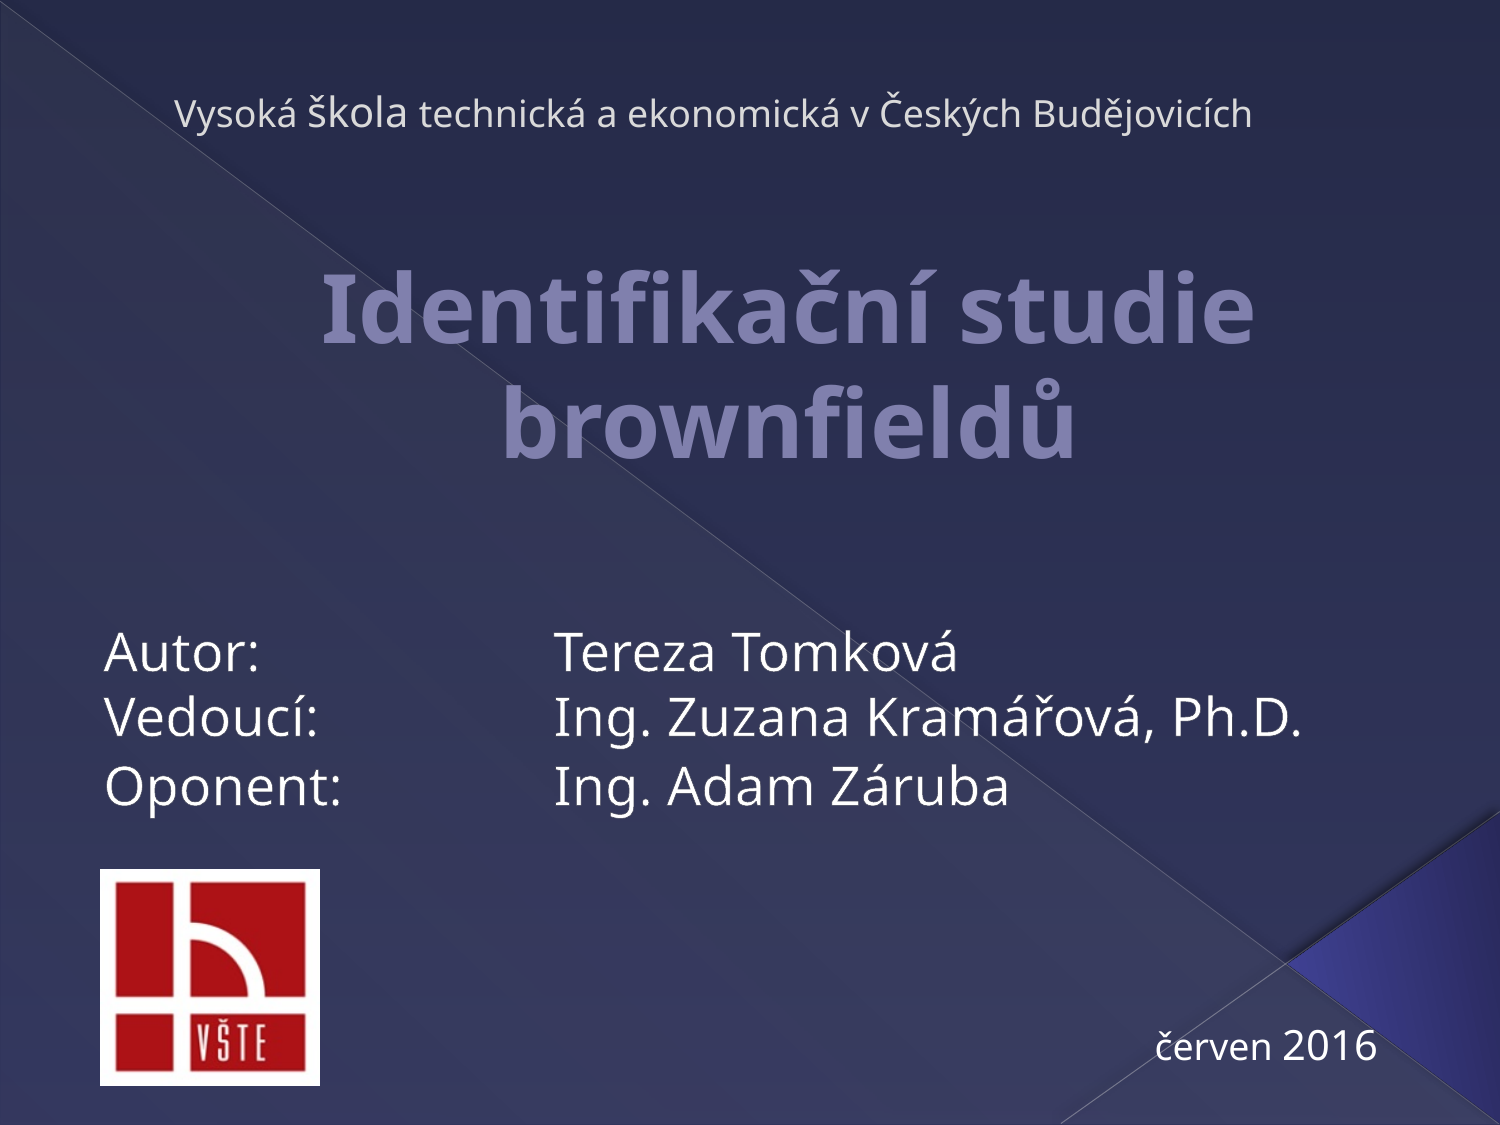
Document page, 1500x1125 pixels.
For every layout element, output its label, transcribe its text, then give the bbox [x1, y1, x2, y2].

title Identifikační studie brownfieldů [88, 243, 1412, 485]
text_box Vysoká škola technická a ekonomická v Českých Budějovicích [159, 78, 1353, 143]
subtitle Autor: Tereza Tomková Vedoucí: Ing. Zuzana Kramářová, Ph.D. Oponent: Ing. Adam Záruba [88, 609, 1412, 835]
picture [100, 869, 320, 1087]
text_box červen 2016 [1139, 1011, 1412, 1077]
